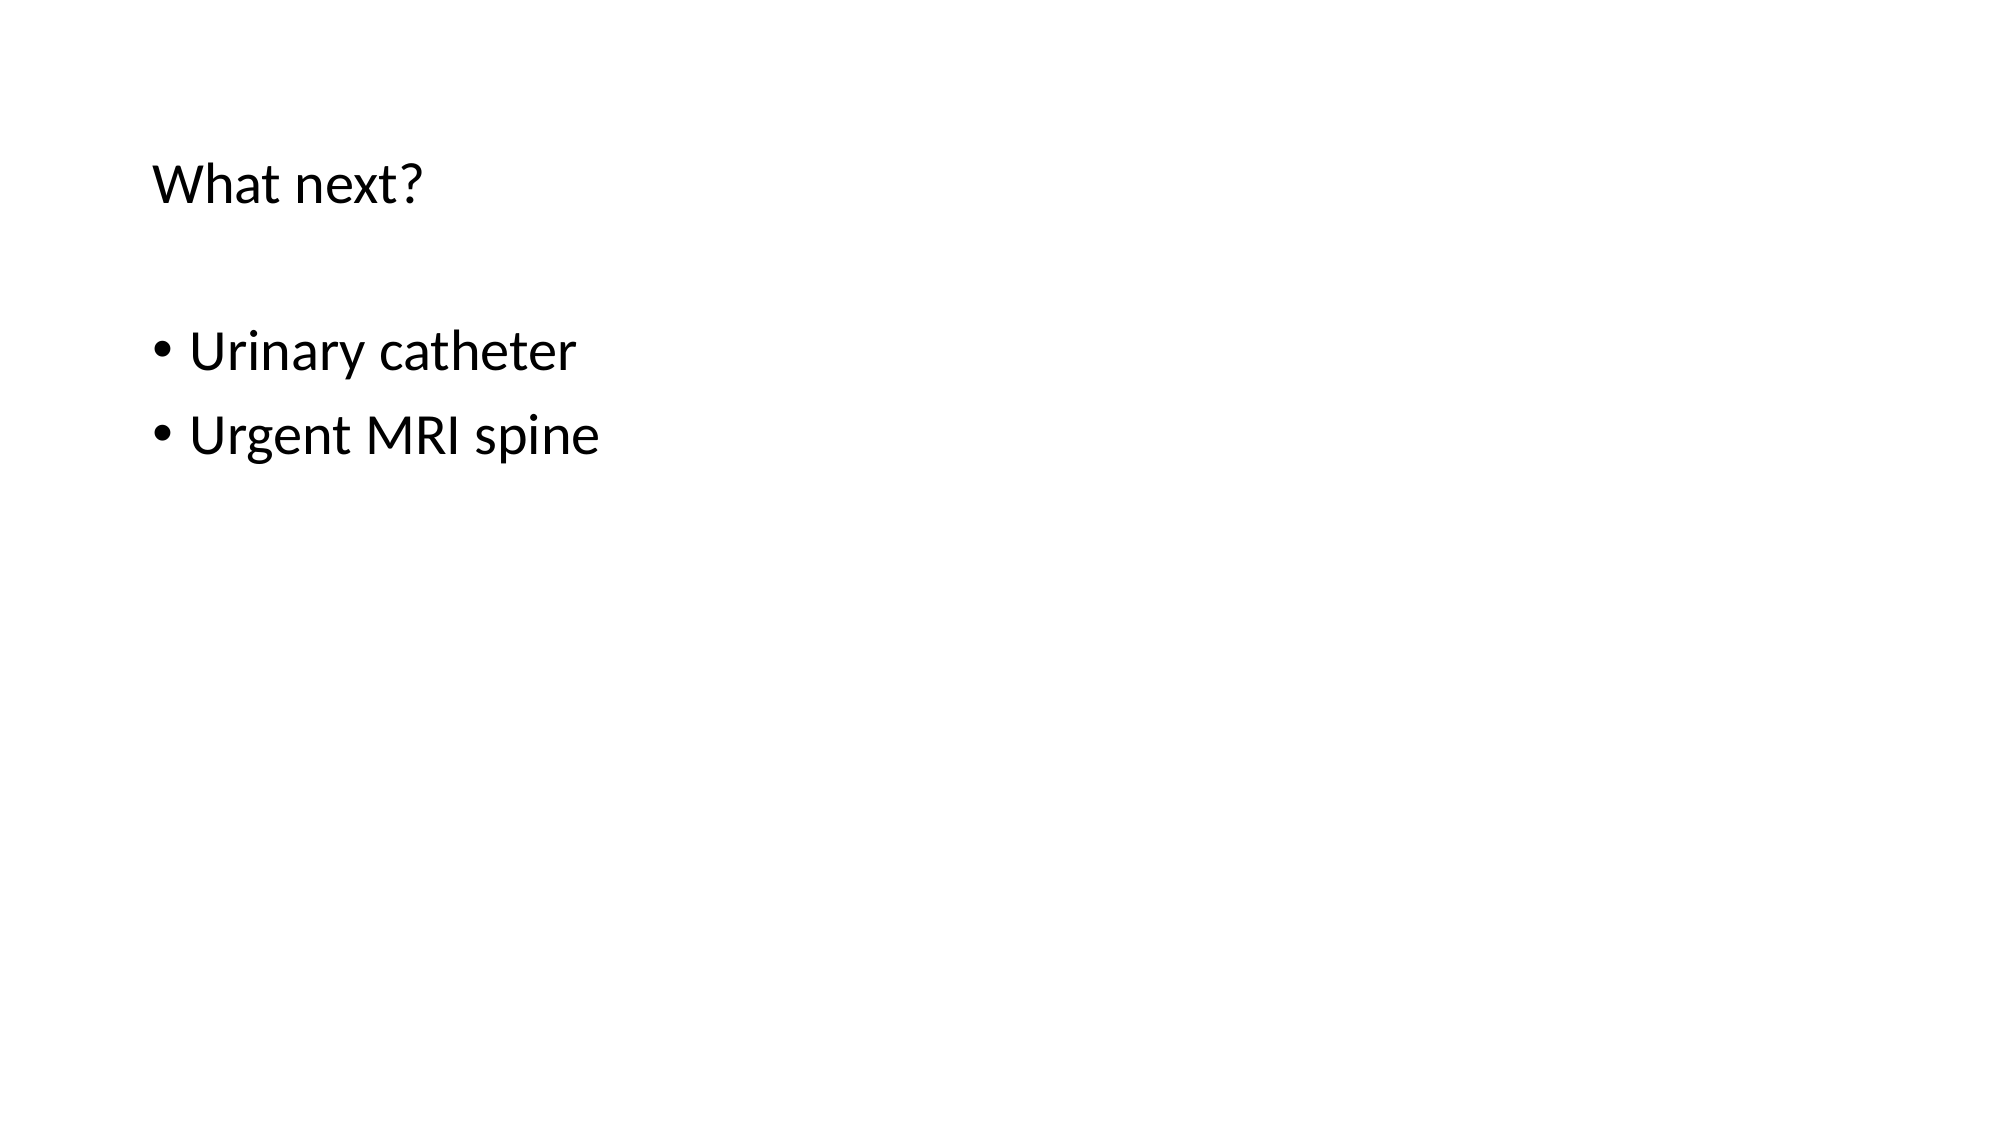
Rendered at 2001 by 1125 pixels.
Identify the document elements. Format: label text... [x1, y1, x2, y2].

list What next? Urinary catheter Urgent MRI spine [137, 145, 1863, 1014]
